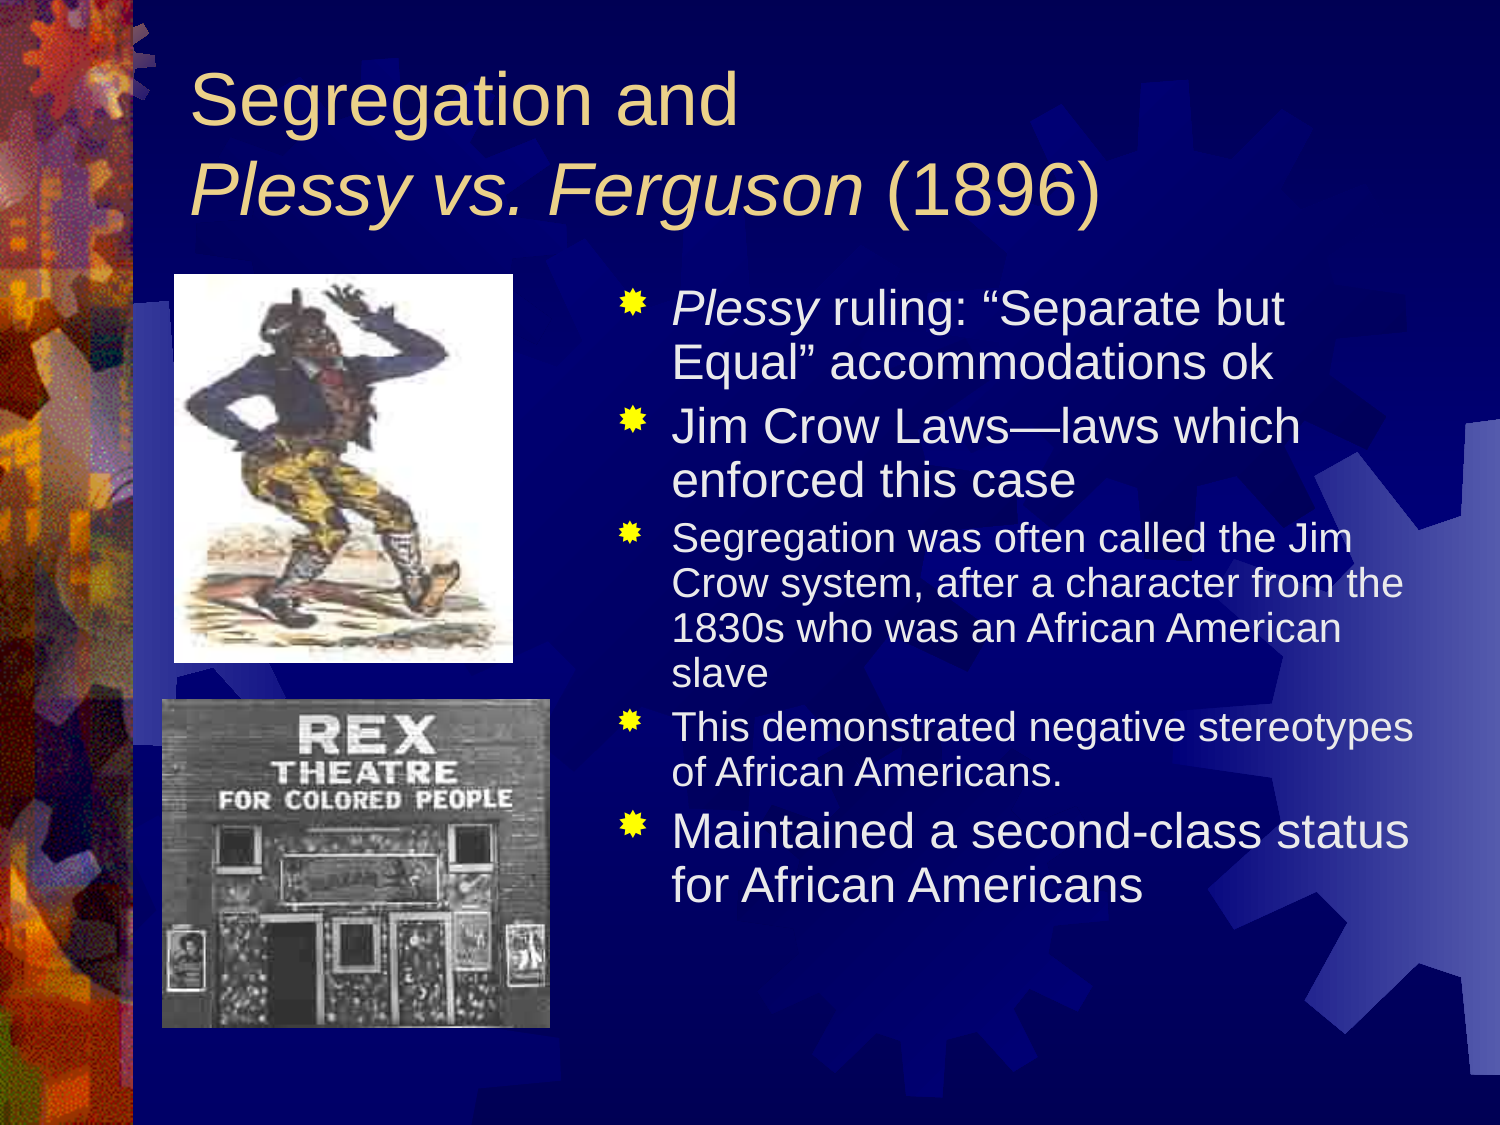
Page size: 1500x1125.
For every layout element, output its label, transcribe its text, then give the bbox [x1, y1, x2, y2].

picture [162, 699, 551, 1029]
picture [0, 0, 133, 1125]
title Segregation and Plessy vs. Ferguson (1896) [174, 50, 1450, 238]
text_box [174, 274, 513, 663]
list Plessy ruling: “Separate but Equal” accommodations ok Jim Crow Laws—laws which enforced this case Segregation was often called the Jim Crow system, after a character from the 1830s who was an African American slave This demonstrated negative stereotypes of African Americans. Maintained a second-class status for African Americans [600, 275, 1450, 950]
